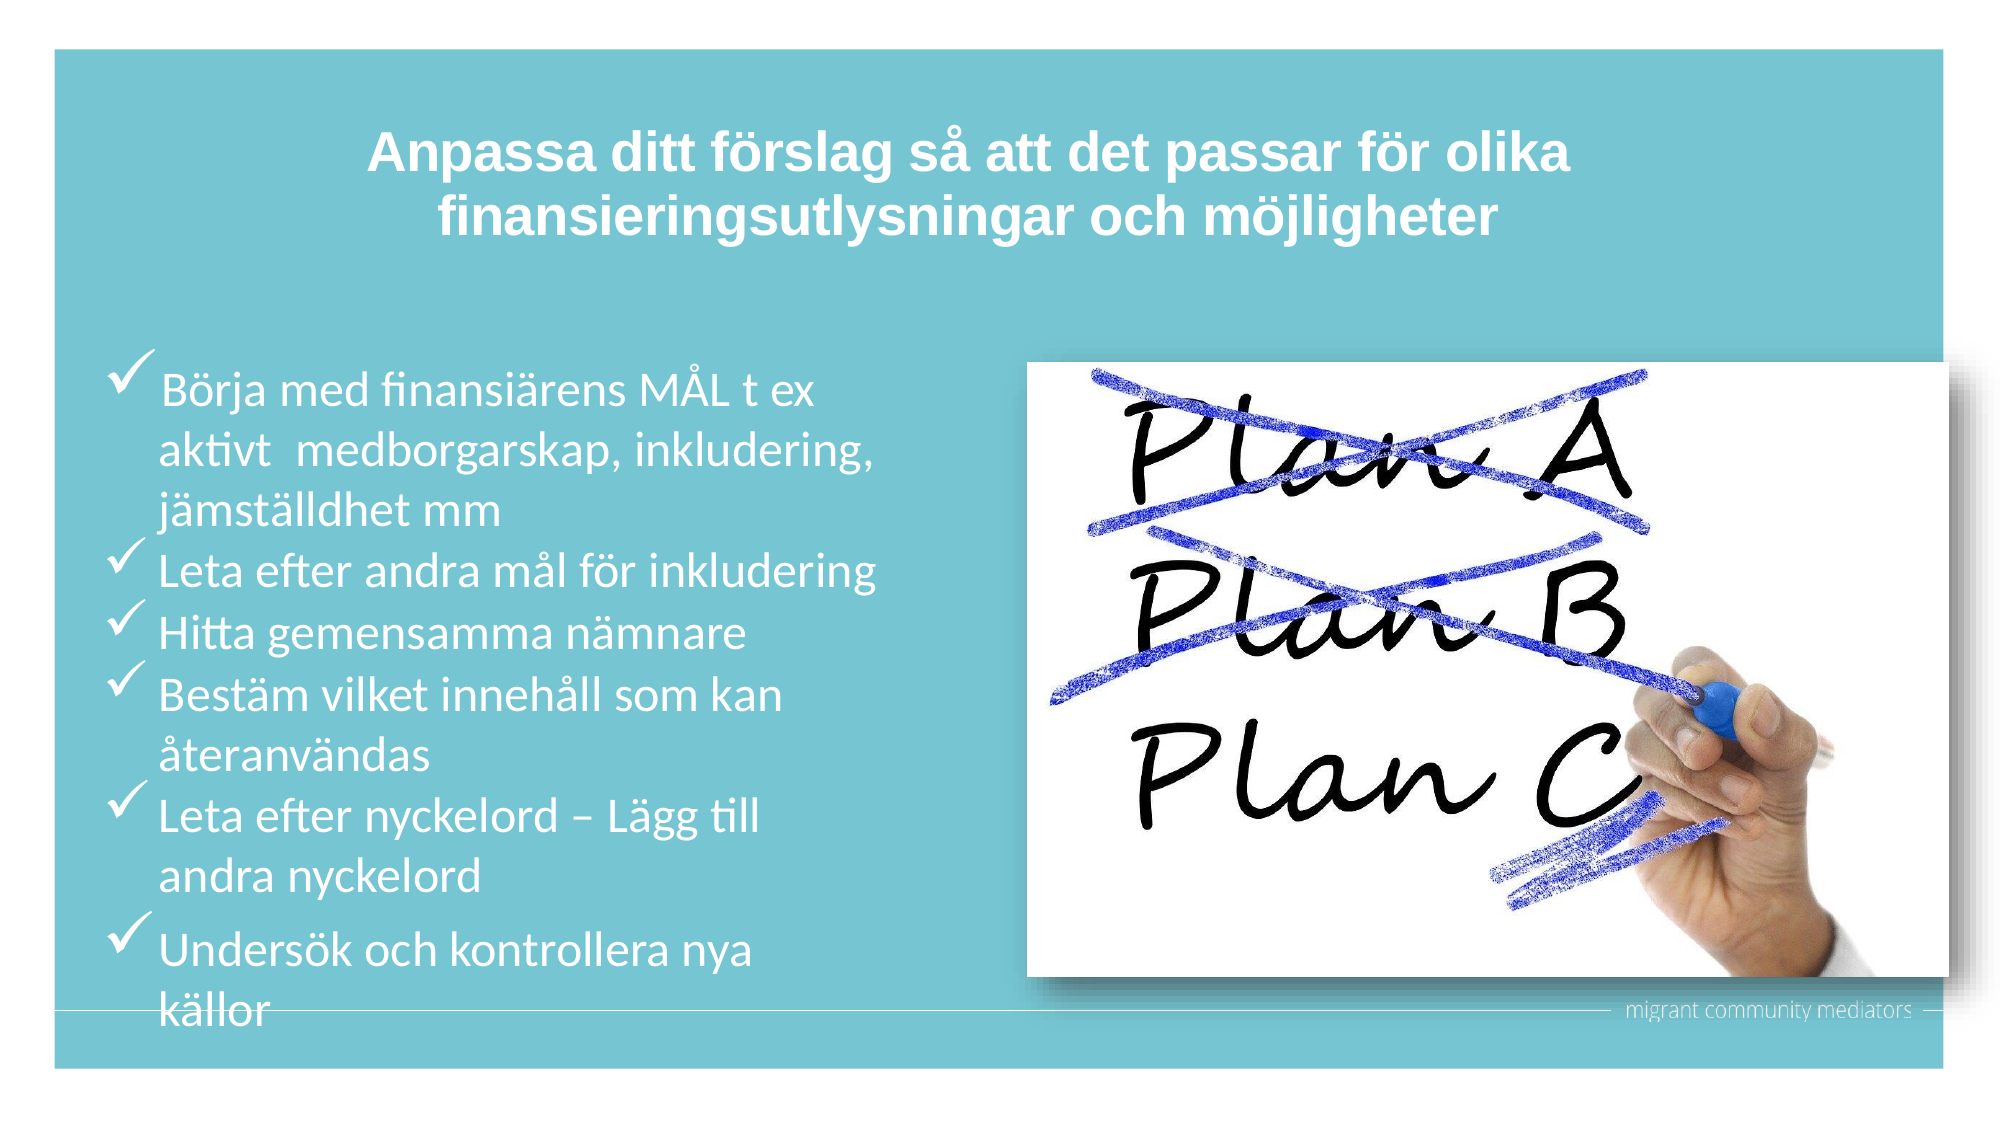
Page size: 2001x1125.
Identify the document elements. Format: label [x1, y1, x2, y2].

text_box [6, 49, 2000, 1069]
